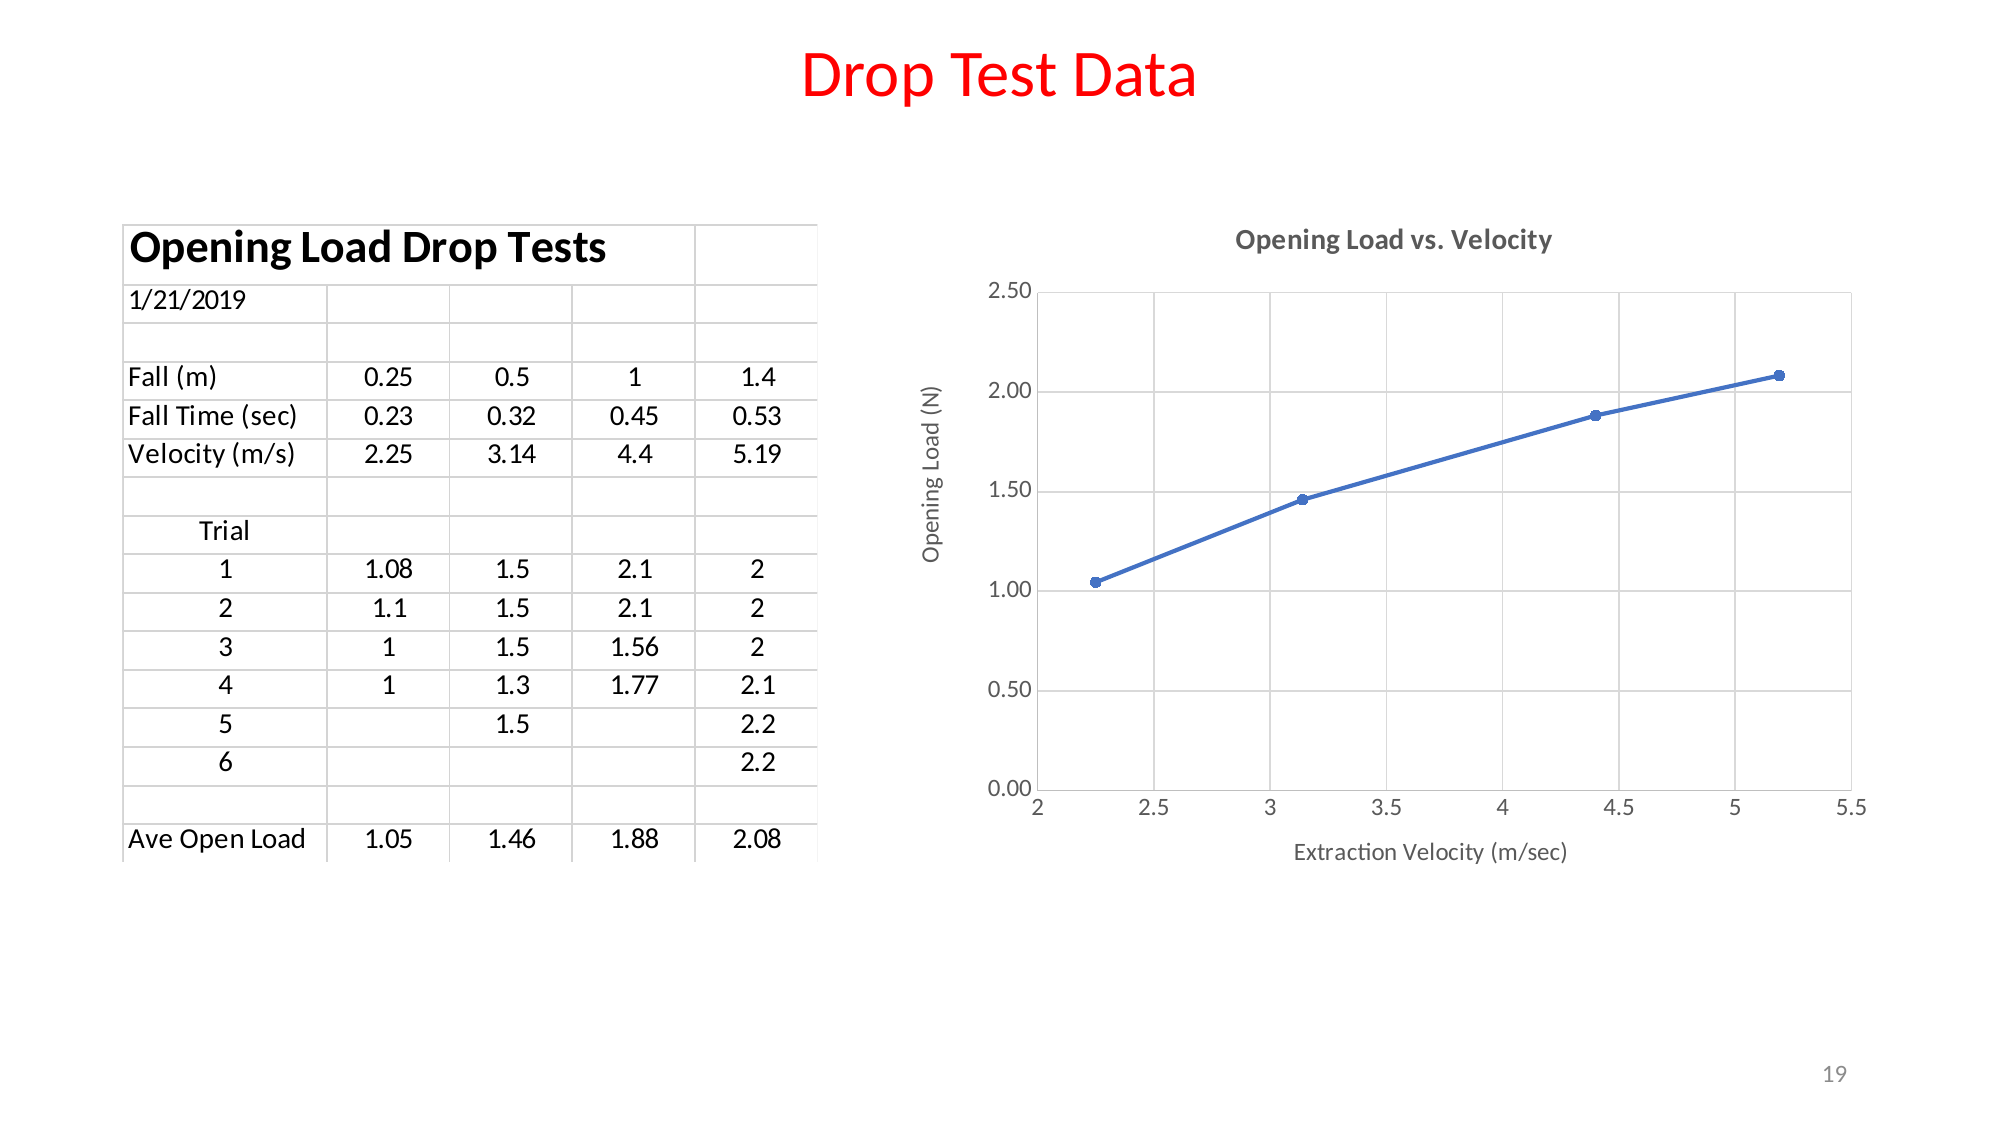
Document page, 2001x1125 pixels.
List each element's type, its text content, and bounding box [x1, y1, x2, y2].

slide_number 19 [1412, 1042, 1863, 1103]
picture [122, 224, 820, 864]
text_box Drop Test Data [606, 22, 1394, 118]
chart [901, 196, 1887, 901]
